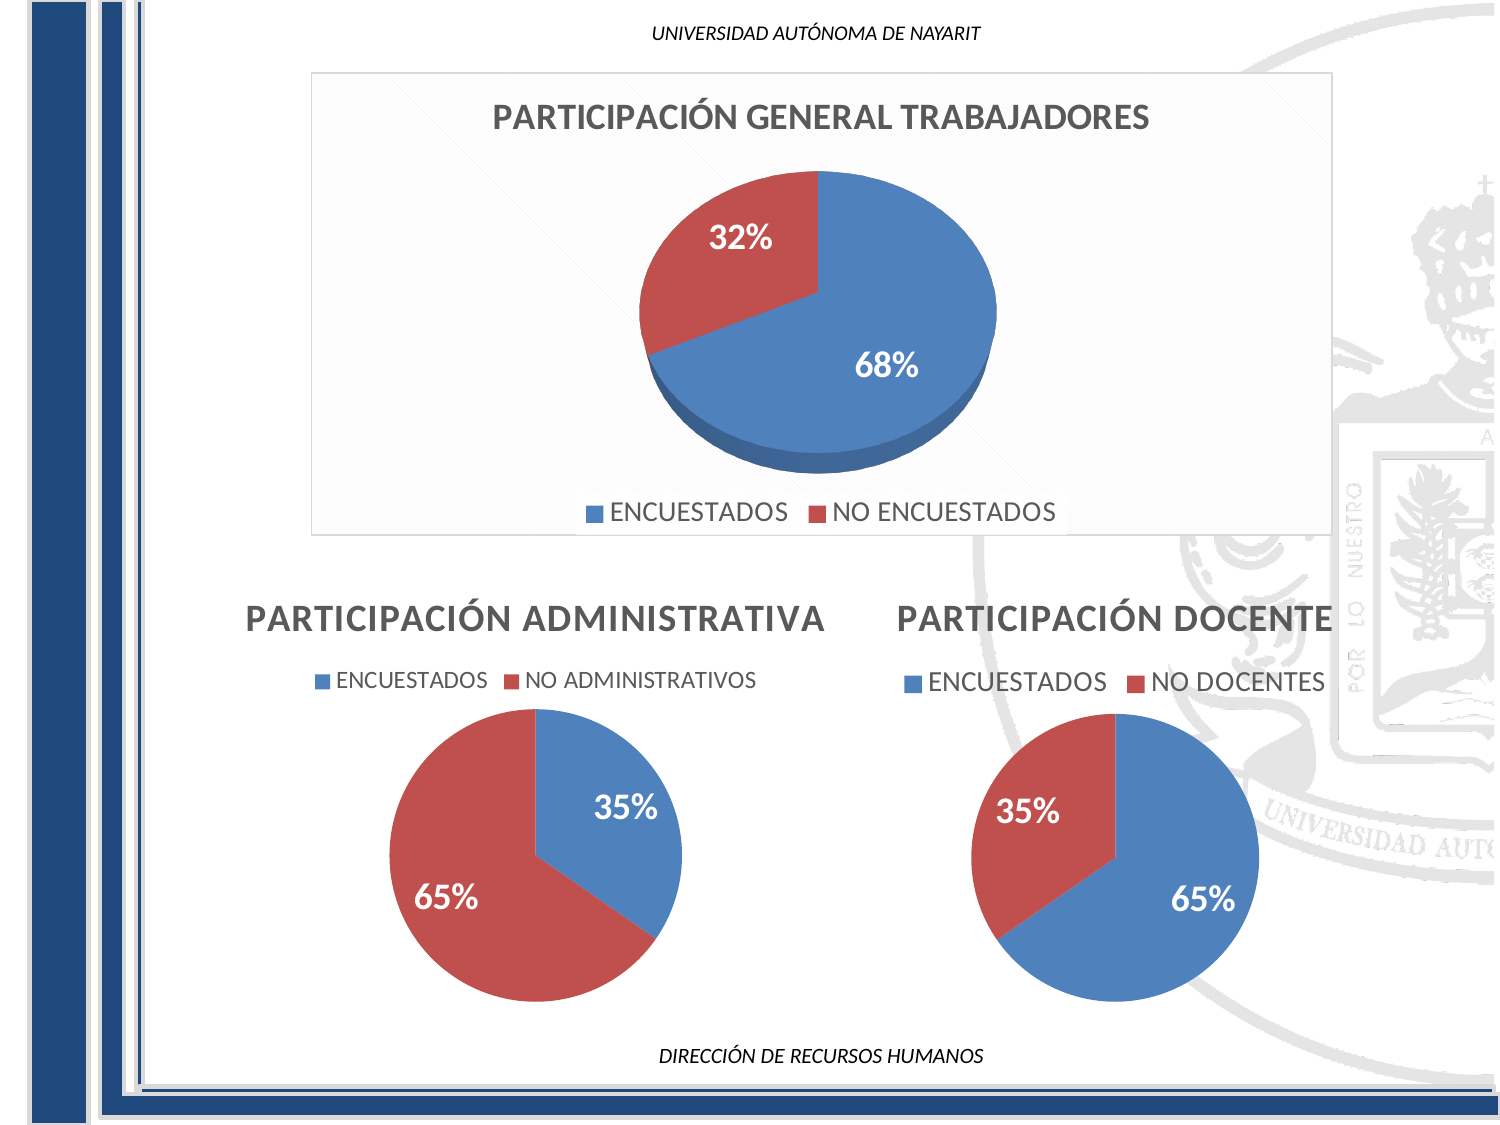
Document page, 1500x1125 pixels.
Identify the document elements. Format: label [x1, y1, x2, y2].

text_box [29, 0, 1500, 1125]
chart [159, 573, 1415, 1011]
chart [310, 71, 1333, 537]
